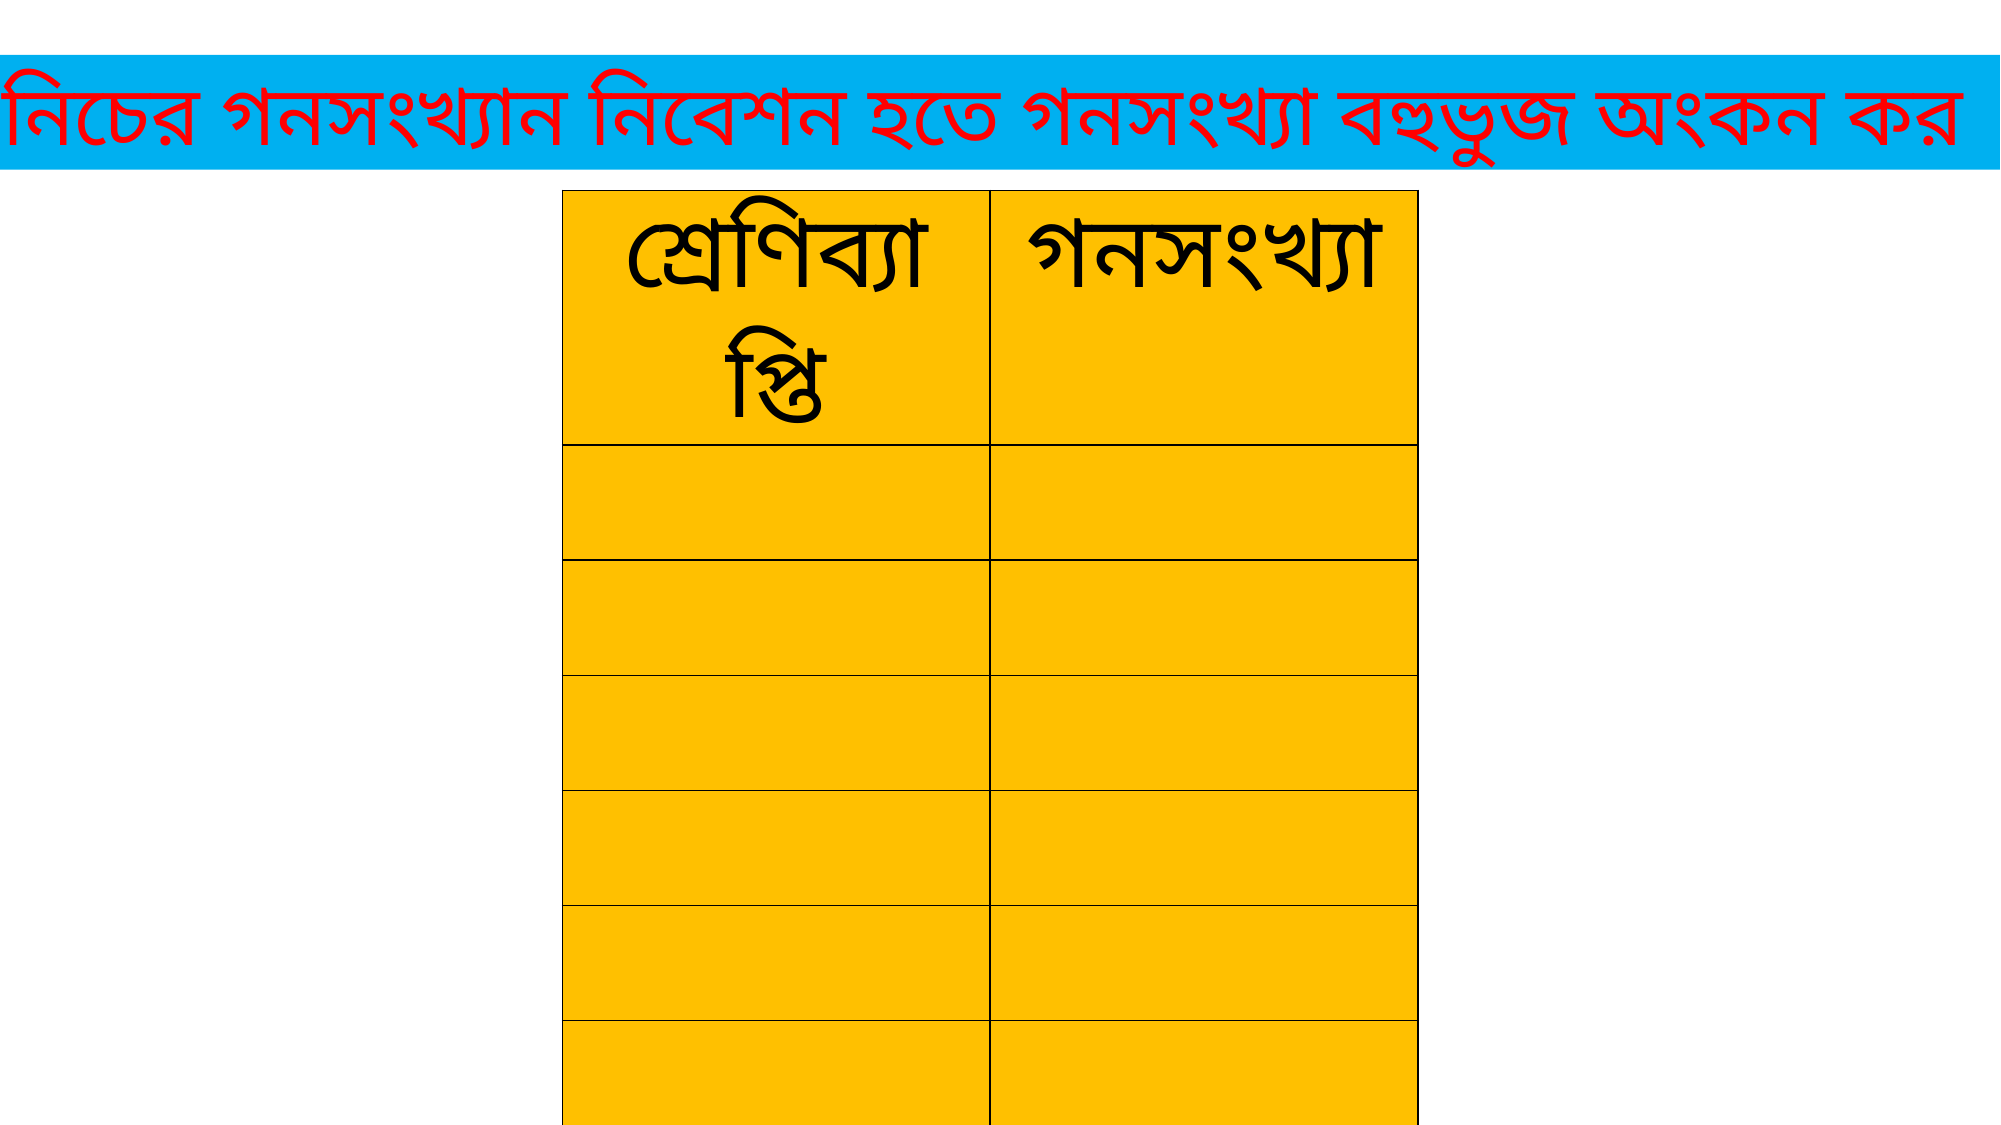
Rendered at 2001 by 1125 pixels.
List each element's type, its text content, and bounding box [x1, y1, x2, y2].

text_box নিচের গনসংখ্যান নিবেশন হতে গনসংখ্যা বহুভুজ অংকন কর । [0, 54, 2000, 170]
